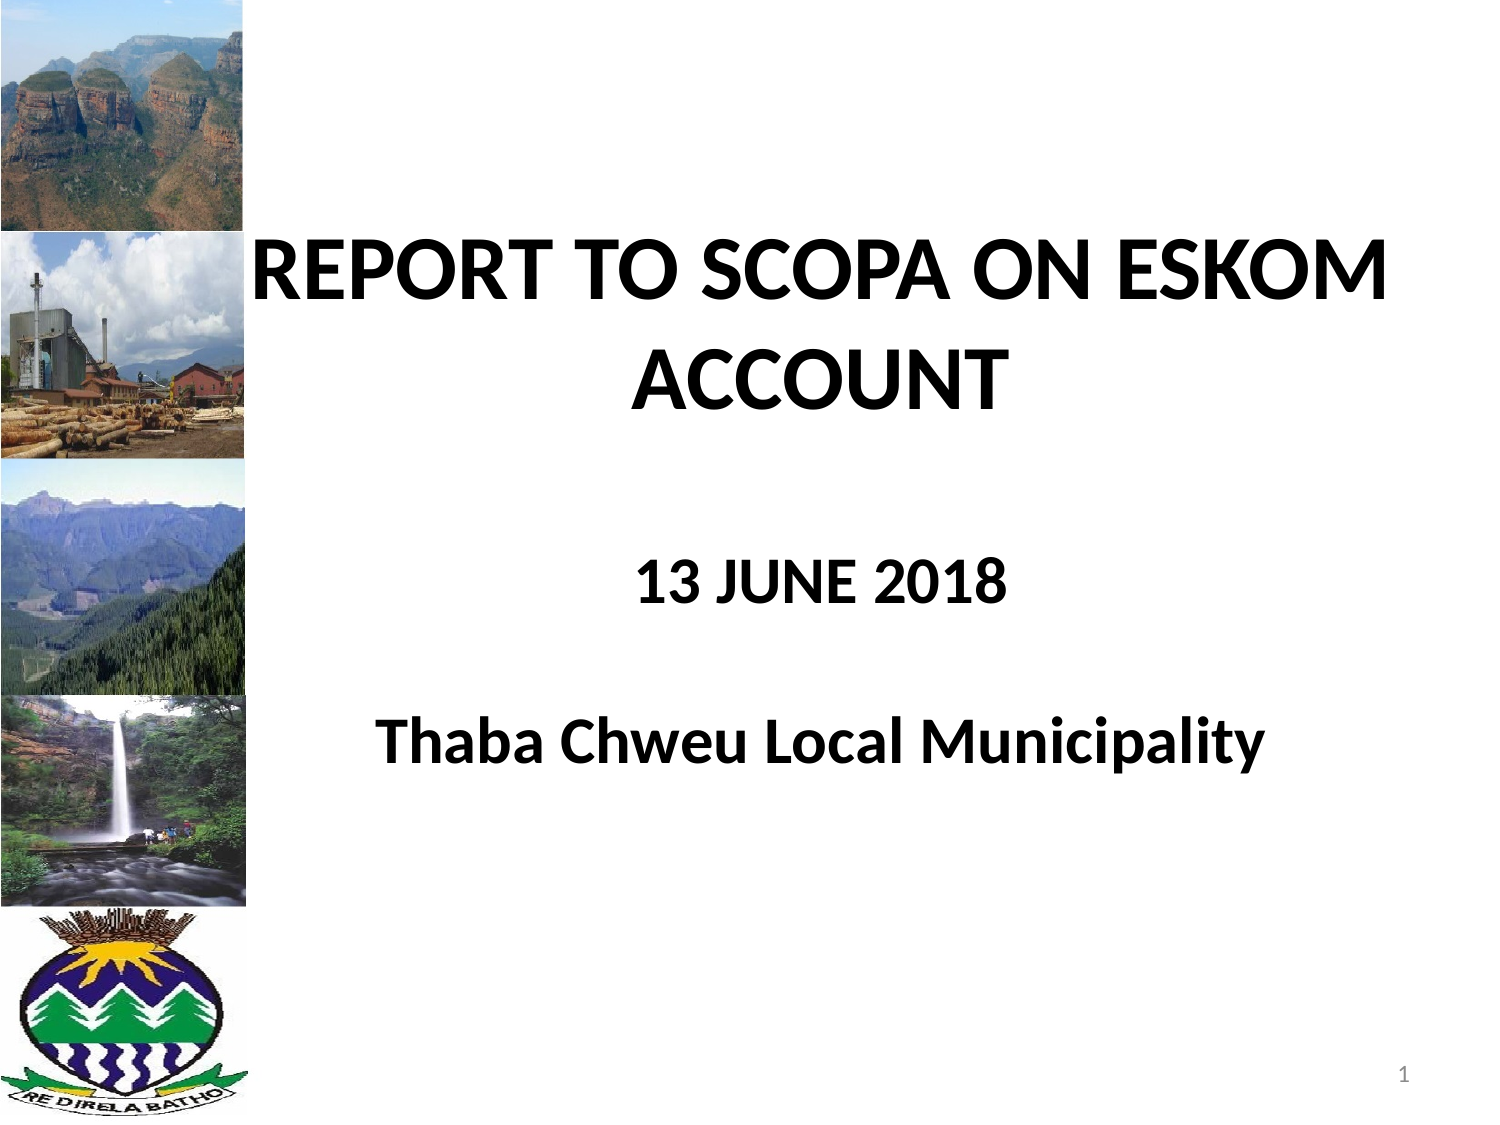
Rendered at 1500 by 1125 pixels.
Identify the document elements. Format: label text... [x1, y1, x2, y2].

title REPORT TO SCOPA ON ESKOM ACCOUNT 13 JUNE 2018 Thaba Chweu Local Municipality [183, 199, 1459, 925]
picture [0, 0, 1500, 1125]
slide_number 1 [1074, 1042, 1425, 1103]
